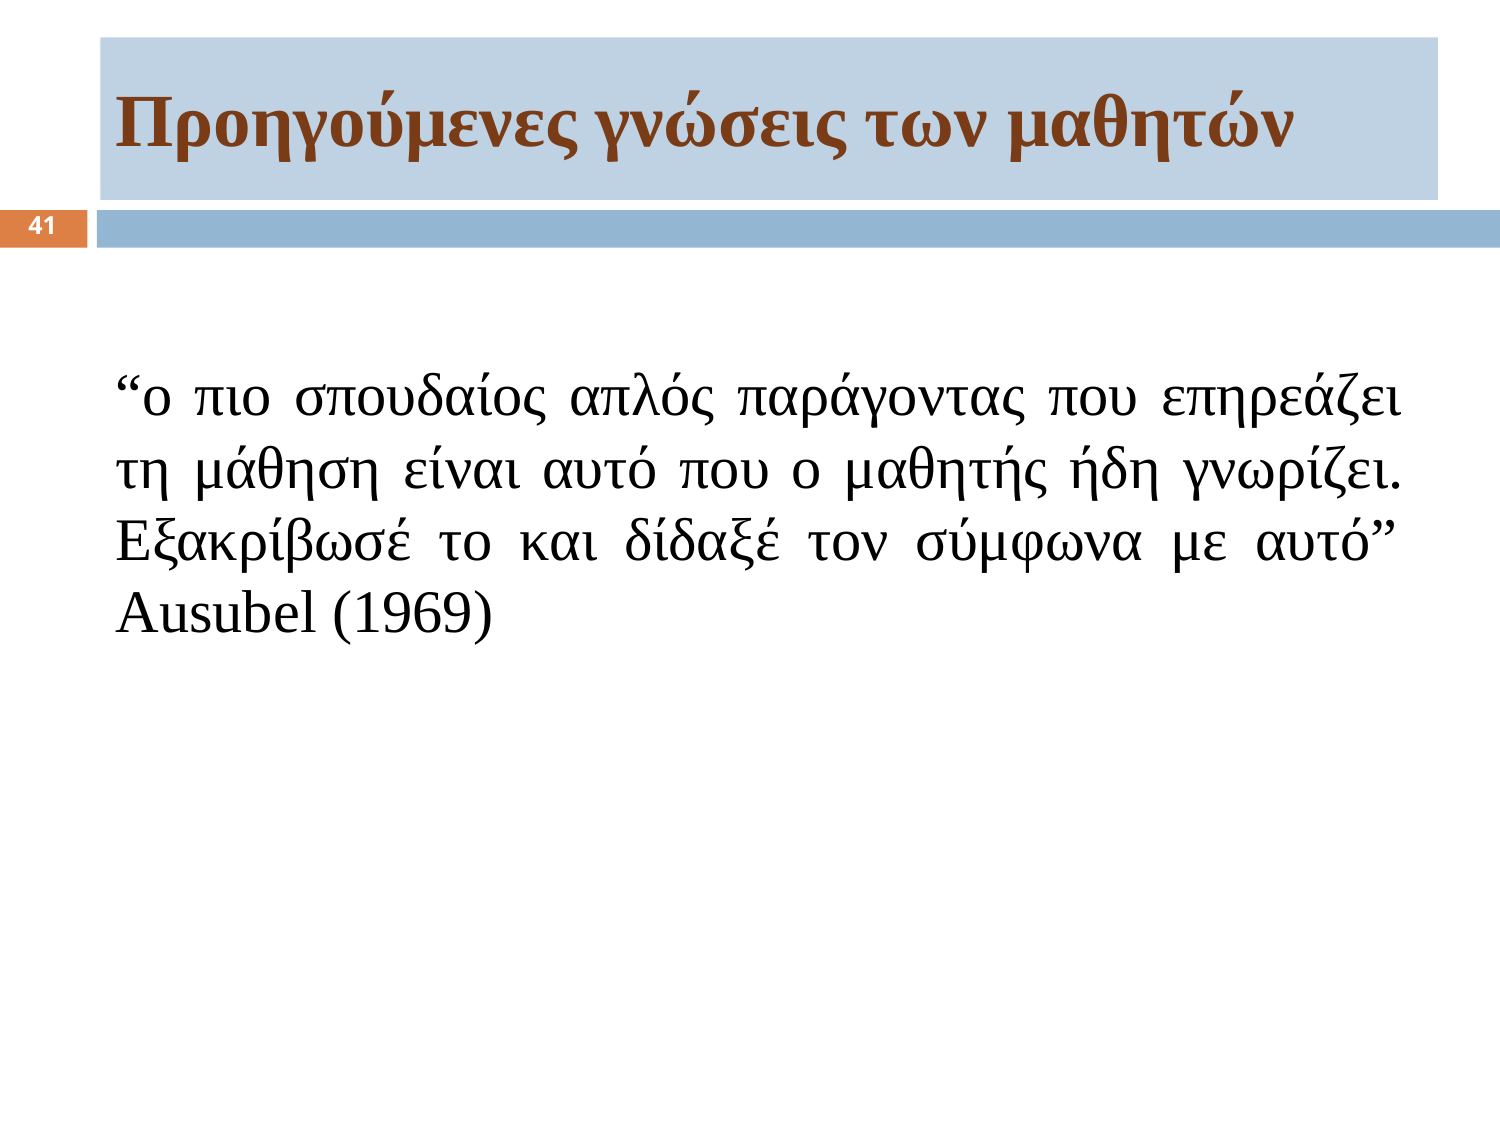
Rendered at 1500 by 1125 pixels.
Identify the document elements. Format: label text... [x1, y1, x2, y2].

text_box “ο πιο σπουδαίος απλός παράγοντας που επηρεάζει τη μάθηση είναι αυτό που ο μαθητής ήδη γνωρίζει. Εξακρίβωσέ το και δίδαξέ τον σύμφωνα με αυτό” Ausubel (1969) [113, 353, 1426, 646]
title Προηγούμενες γνώσεις των μαθητών [62, 34, 1438, 260]
text_box 41 [26, 207, 61, 240]
